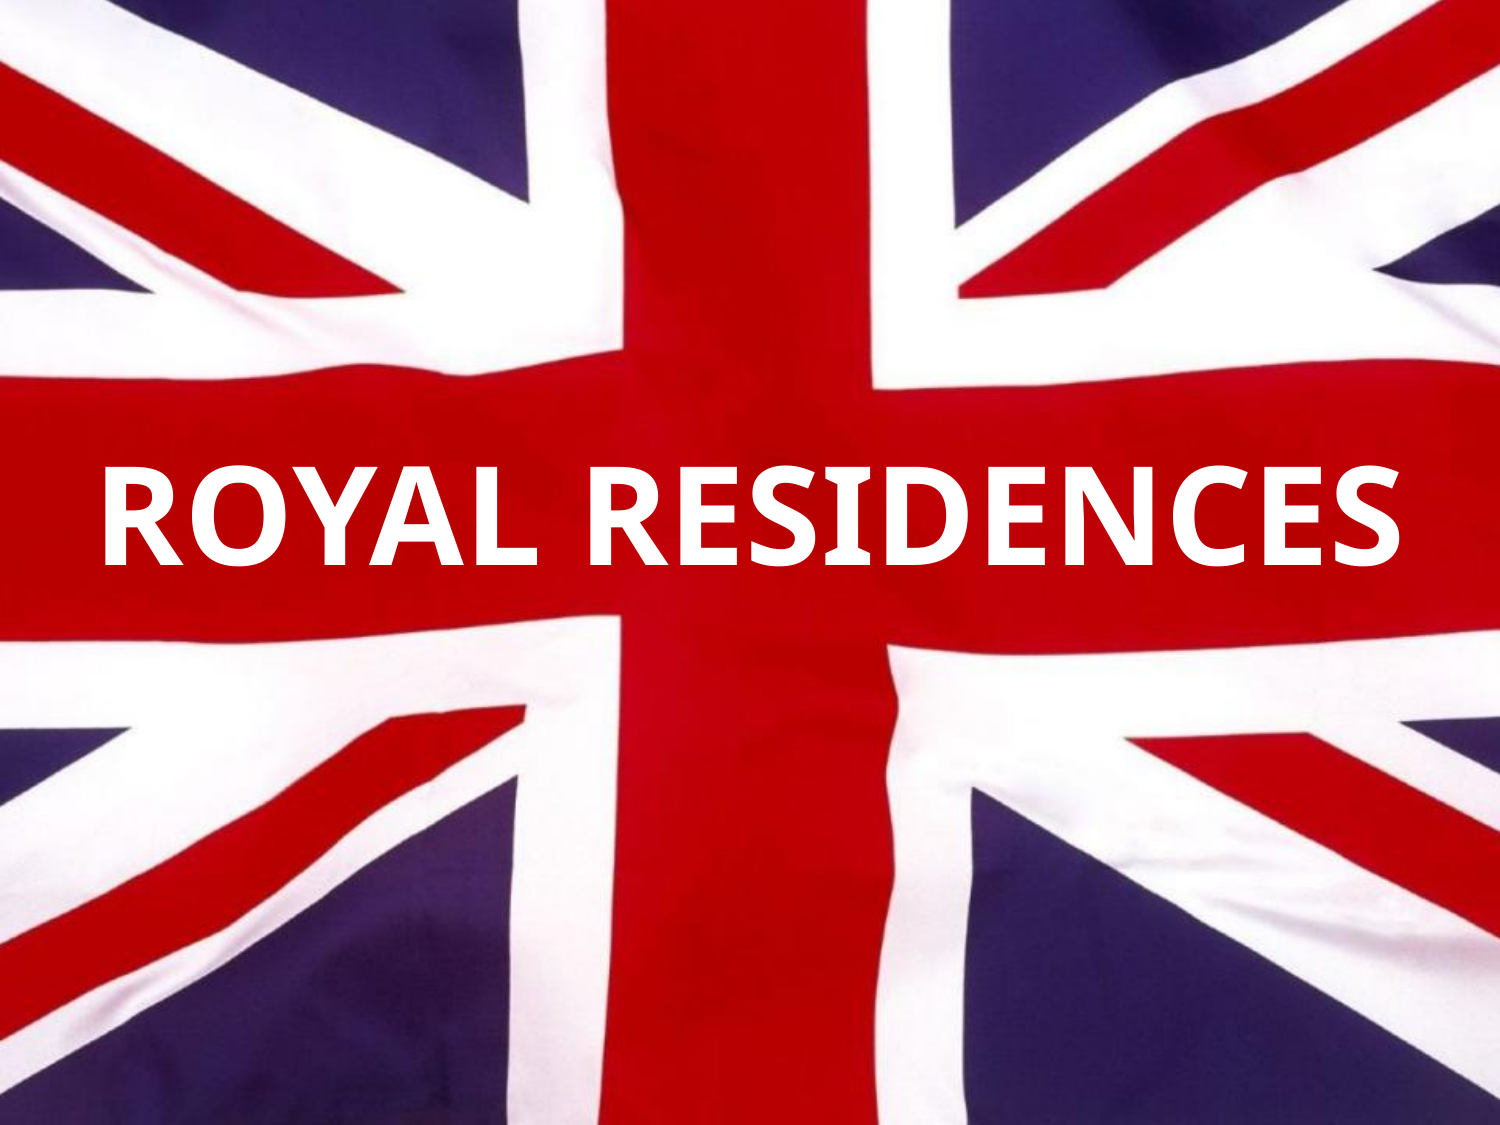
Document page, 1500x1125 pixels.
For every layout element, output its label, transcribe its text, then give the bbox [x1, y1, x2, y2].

text_box ROYAL RESIDENCES [0, 420, 1500, 601]
picture [0, 0, 1500, 420]
picture [0, 601, 1500, 1125]
